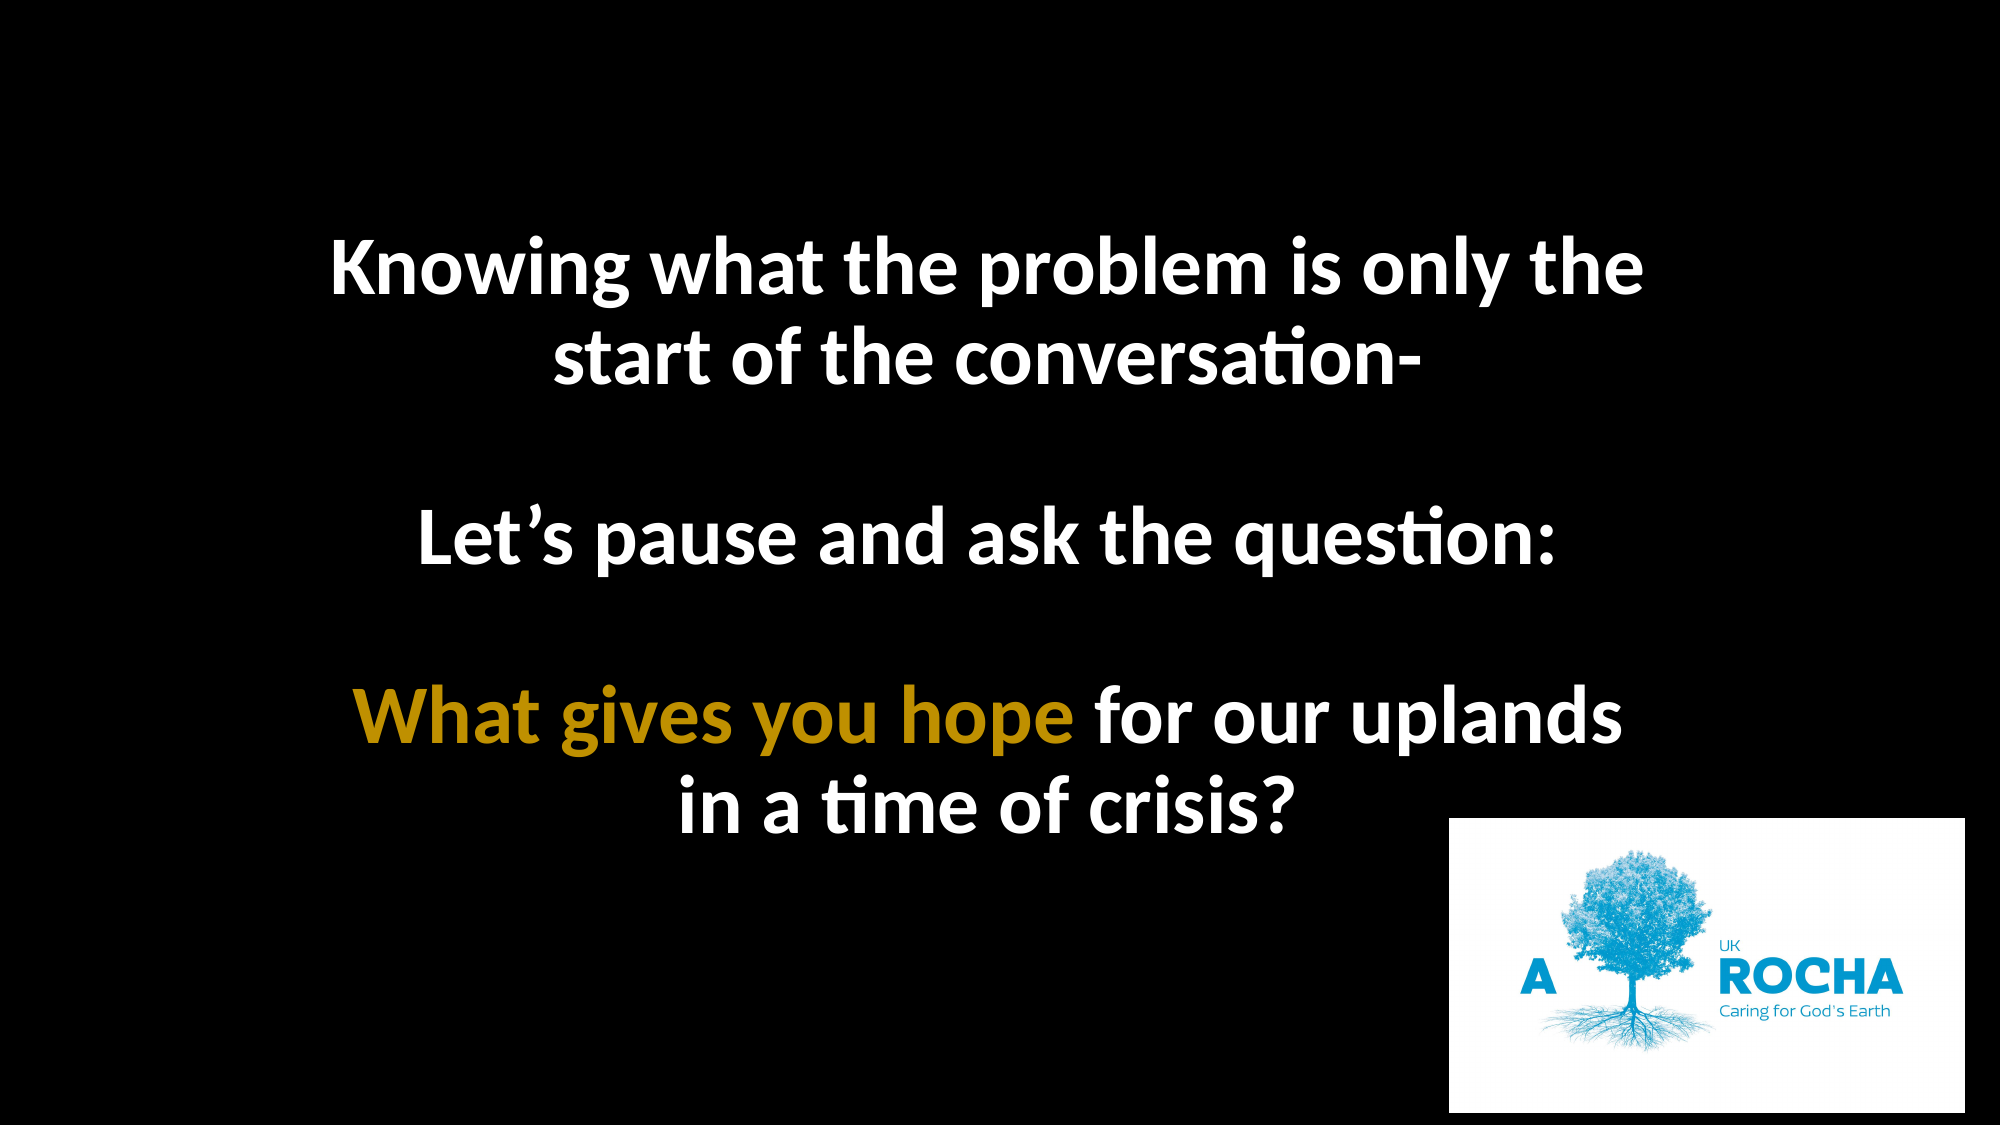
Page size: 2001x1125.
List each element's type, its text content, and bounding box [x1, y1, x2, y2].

picture [1449, 818, 1965, 1114]
title Knowing what the problem is only the start of the conversation- Let’s pause and ask the question: What gives you hope for our uplands in a time of crisis? [78, 62, 1899, 860]
